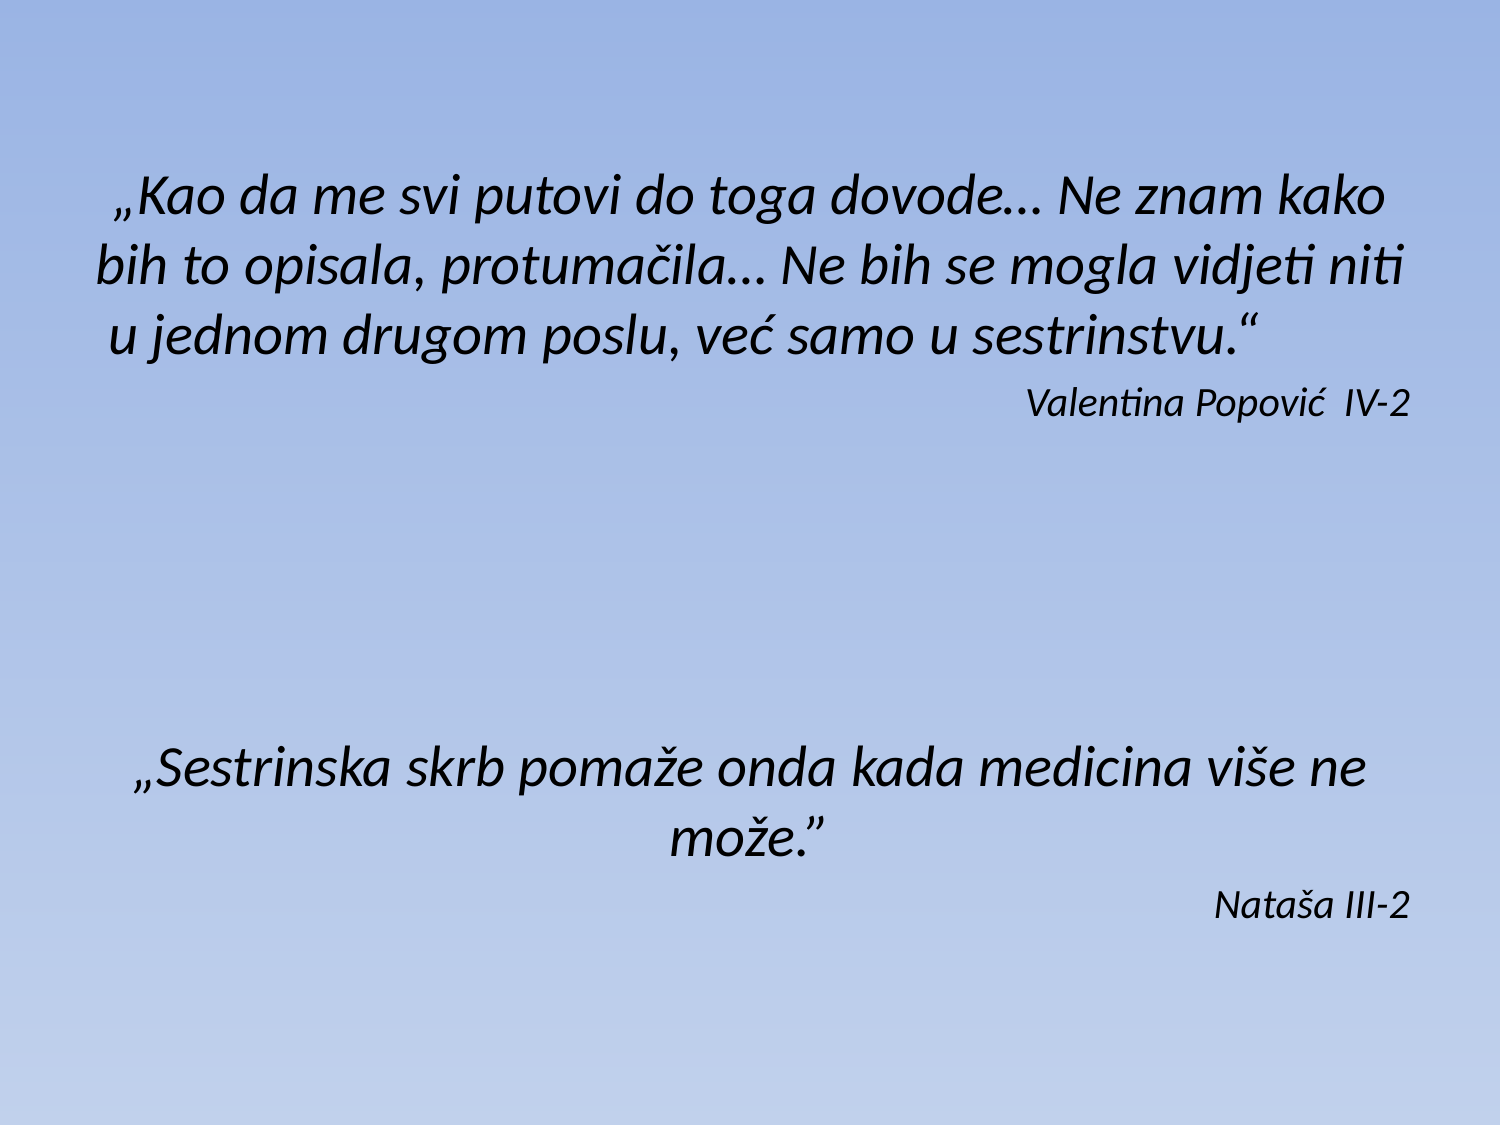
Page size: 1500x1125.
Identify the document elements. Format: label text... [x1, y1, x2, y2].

list „Kao da me svi putovi do toga dovode… Ne znam kako bih to opisala, protumačila… Ne bih se mogla vidjeti niti u jednom drugom poslu, već samo u sestrinstvu.“ Valentina Popović IV-2 „Sestrinska skrb pomaže onda kada medicina više ne može.” Nataša III-2 [75, 149, 1425, 1005]
